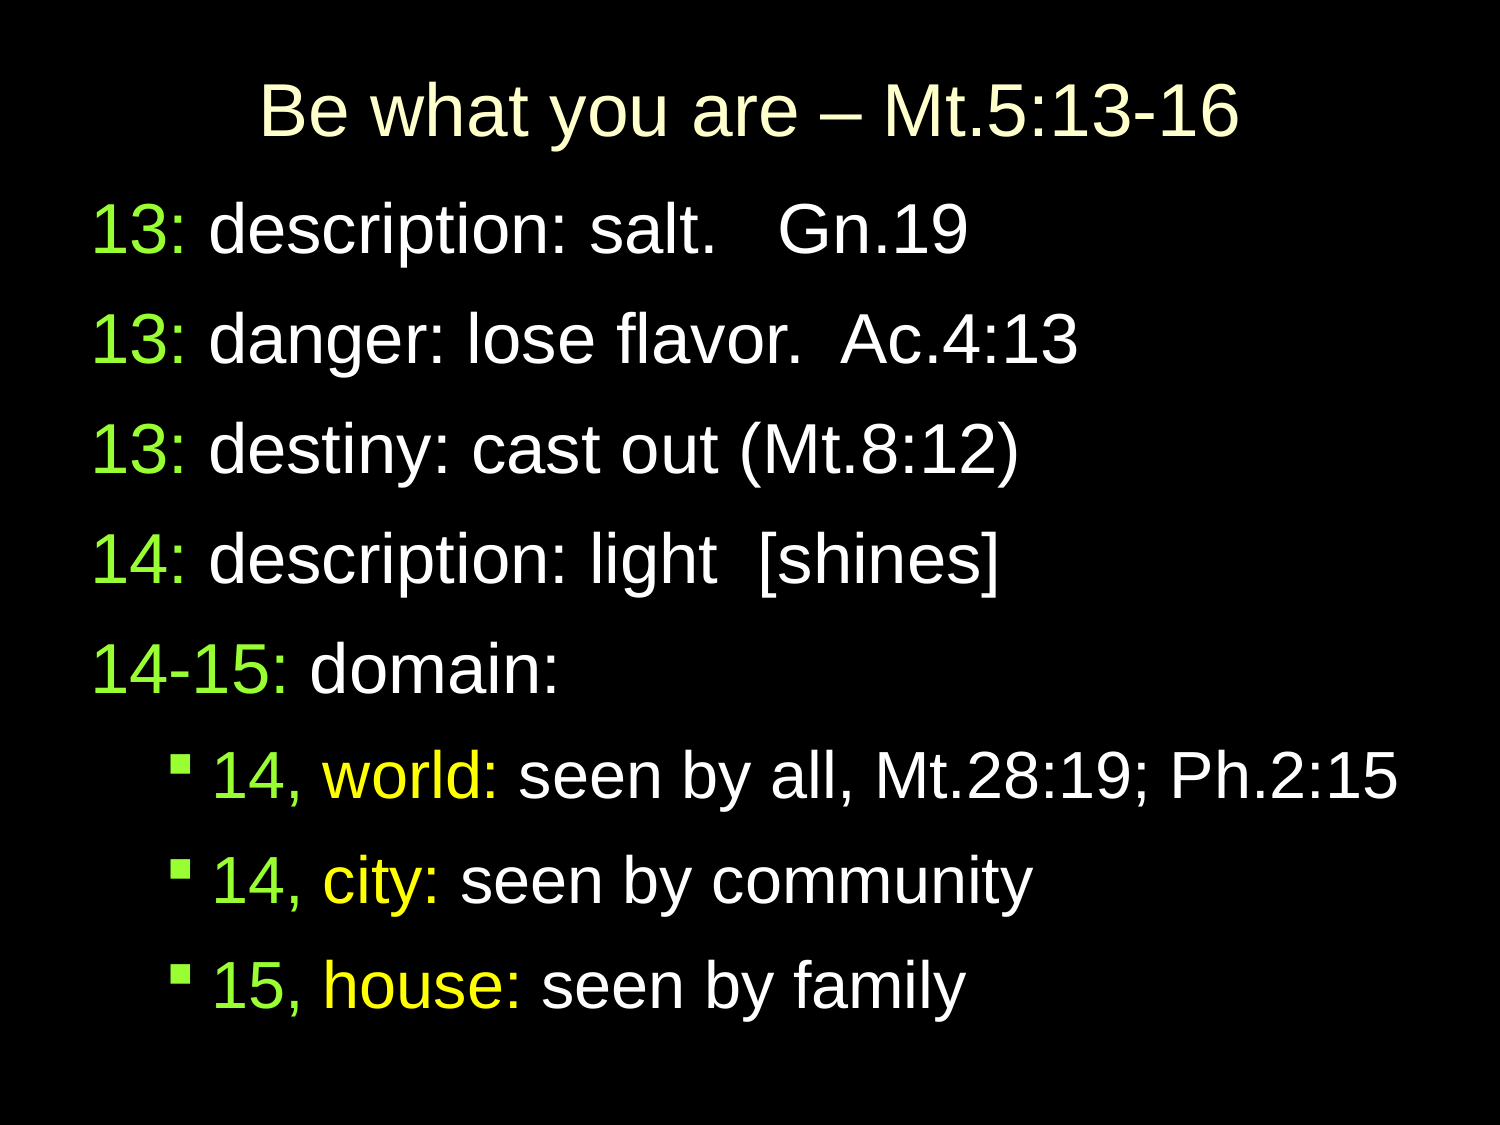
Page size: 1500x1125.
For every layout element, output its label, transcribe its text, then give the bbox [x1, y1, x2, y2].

title Be what you are – Mt.5:13-16 [75, 12, 1425, 174]
list 13: description: salt. Gn.19 13: danger: lose flavor. Ac.4:13 13: destiny: cast out (Mt.8:12) 14: description: light [shines] 14-15: domain: 14, world: seen by all, Mt.28:19; Ph.2:15 14, city: seen by community 15, house: seen by family [75, 174, 1425, 1025]
